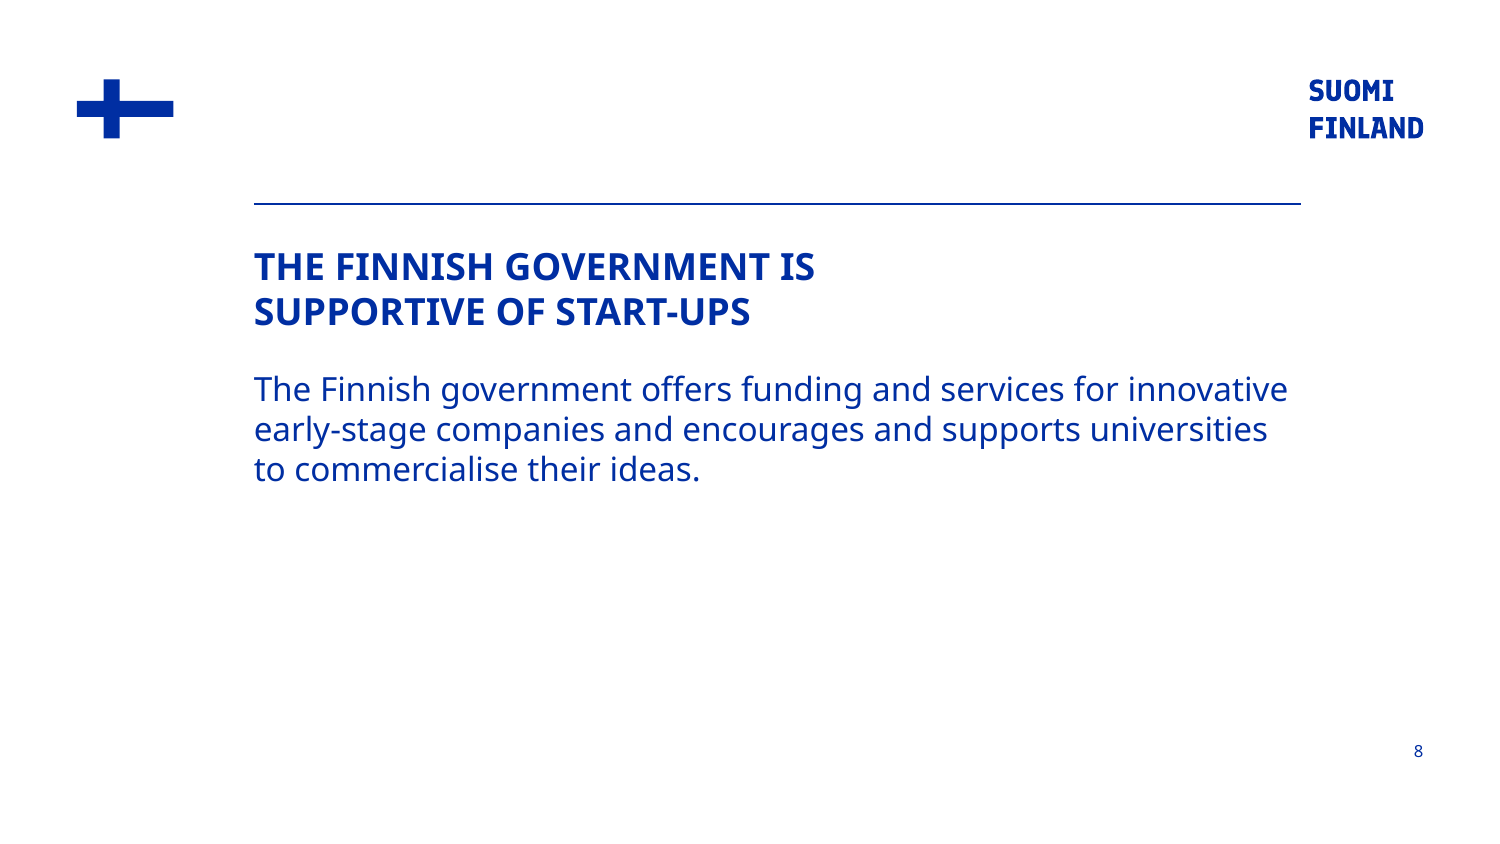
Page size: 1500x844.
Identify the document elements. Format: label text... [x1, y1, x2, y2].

text_box The Finnish government offers funding and services for innovative early-stage companies and encourages and supports universities to commercialise their ideas. [253, 368, 1311, 511]
slide_number 8 [1305, 740, 1424, 765]
text_box The Finnish government is supportive of start-ups [253, 243, 1379, 317]
